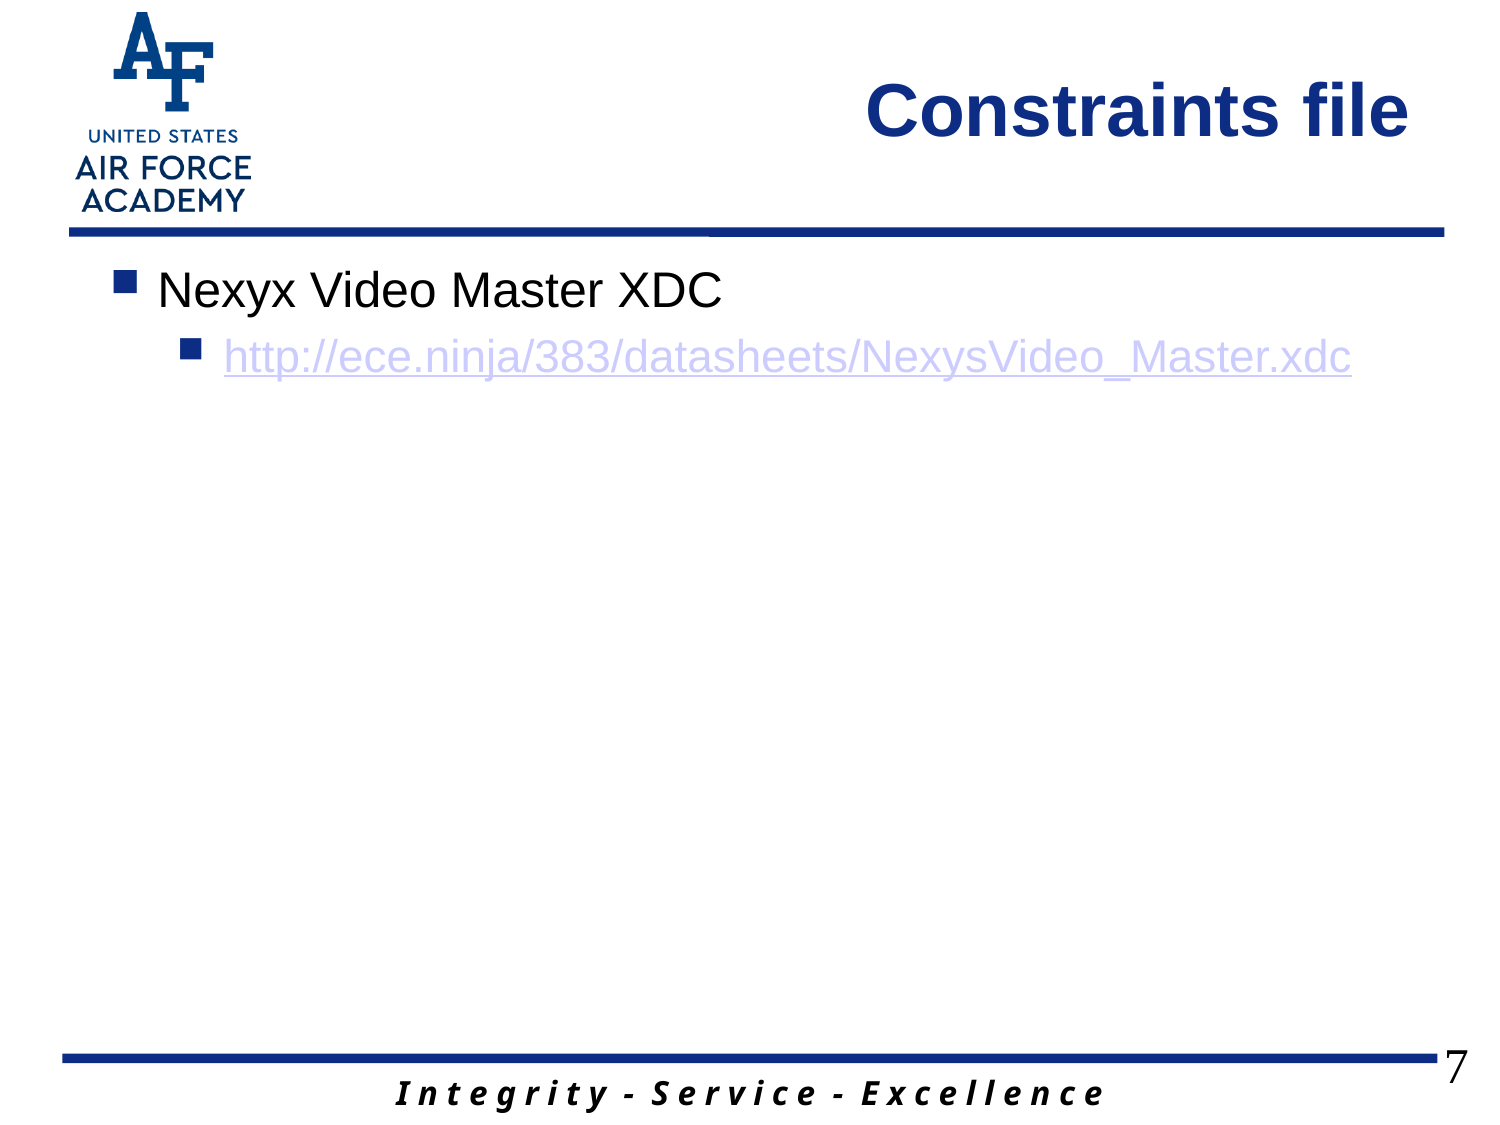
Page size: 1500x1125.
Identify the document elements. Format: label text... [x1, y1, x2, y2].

picture [75, 12, 251, 212]
list Nexyx Video Master XDC http://ece.ninja/383/datasheets/NexysVideo_Master.xdc [95, 249, 1430, 960]
slide_number 7 [1133, 1025, 1484, 1105]
title Constraints file [313, 12, 1427, 201]
